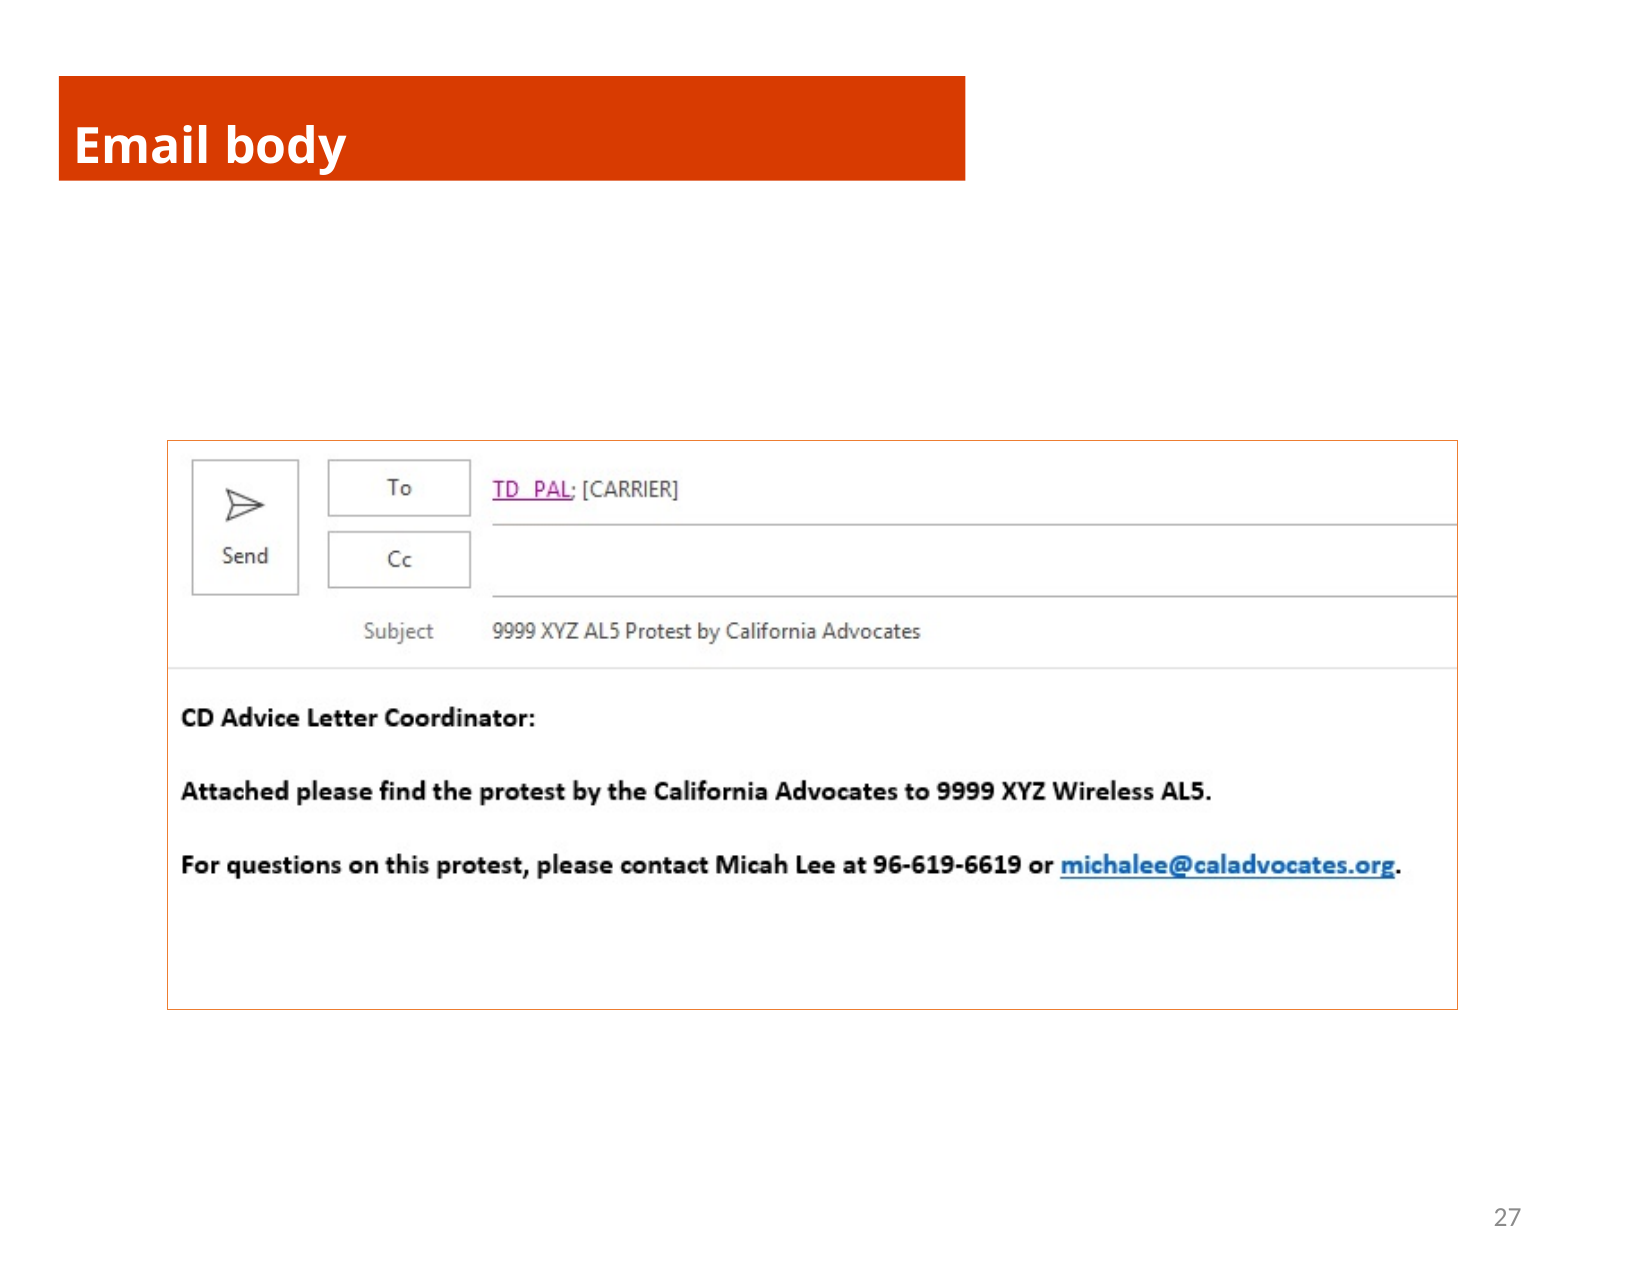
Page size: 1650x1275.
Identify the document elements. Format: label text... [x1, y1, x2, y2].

text_box Email body [58, 76, 966, 181]
slide_number 27 [1165, 1181, 1537, 1250]
picture [167, 440, 1458, 1010]
